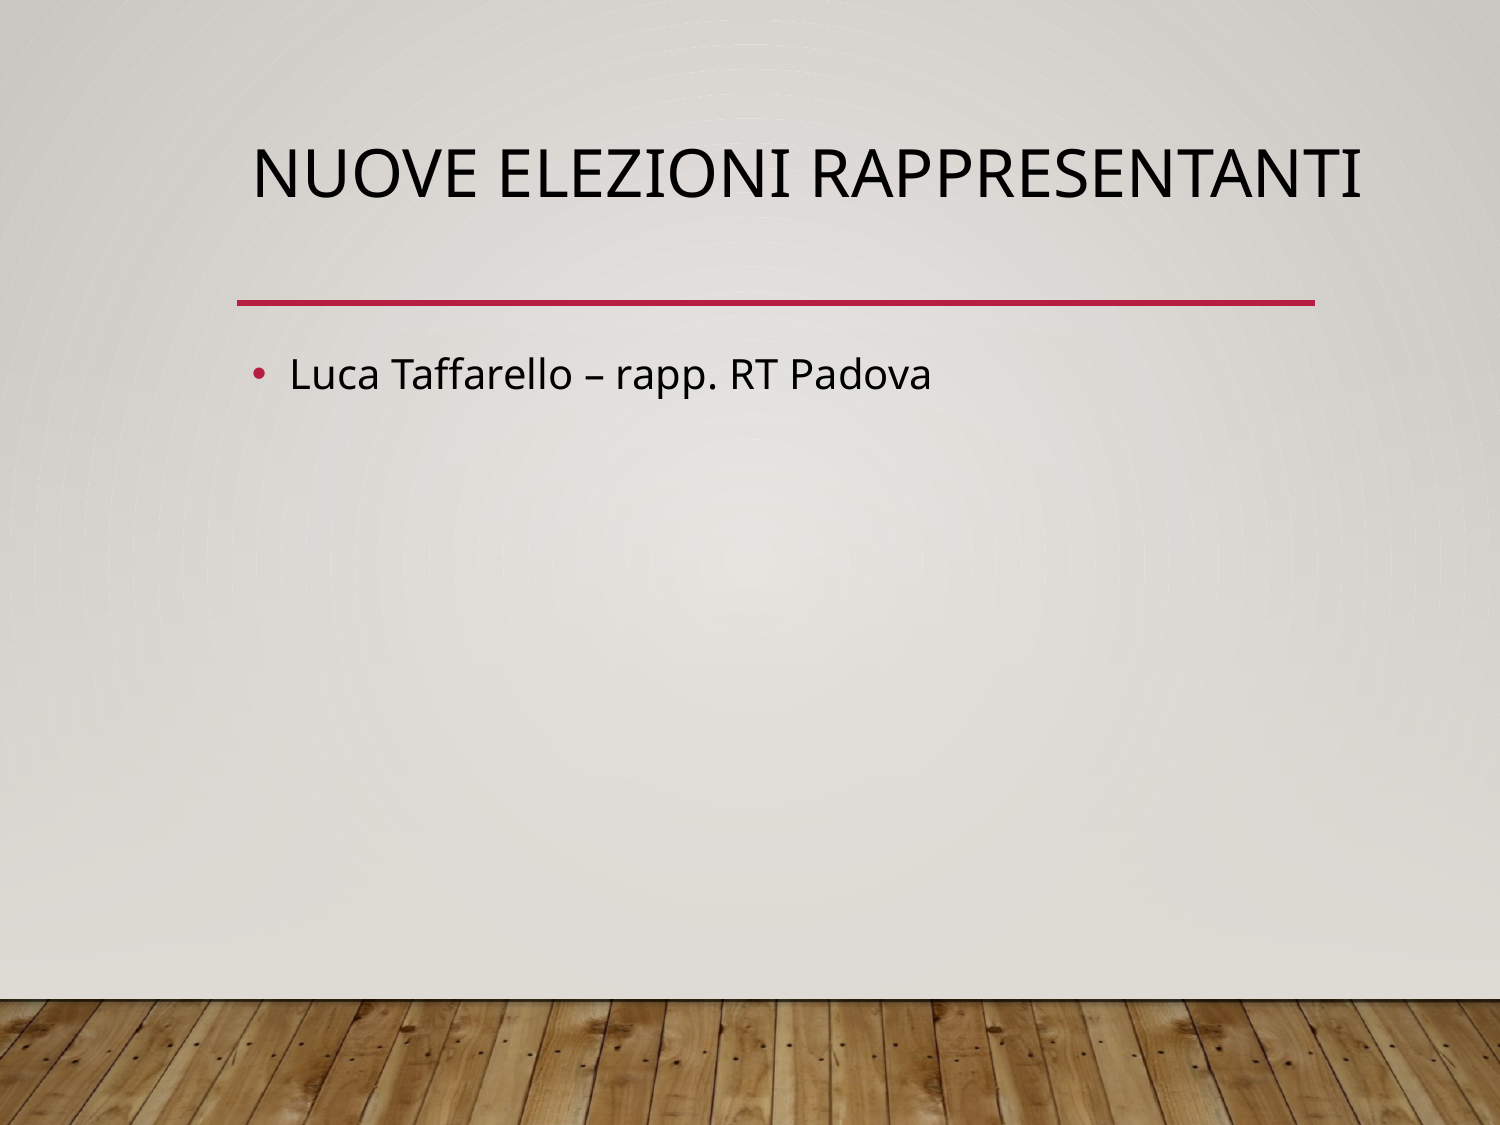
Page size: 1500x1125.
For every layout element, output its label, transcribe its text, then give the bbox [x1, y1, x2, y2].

title Nuove elezioni rappresentanti [236, 131, 1400, 305]
picture [0, 999, 1500, 1125]
list Luca Taffarello – rapp. RT Padova [236, 330, 1315, 897]
